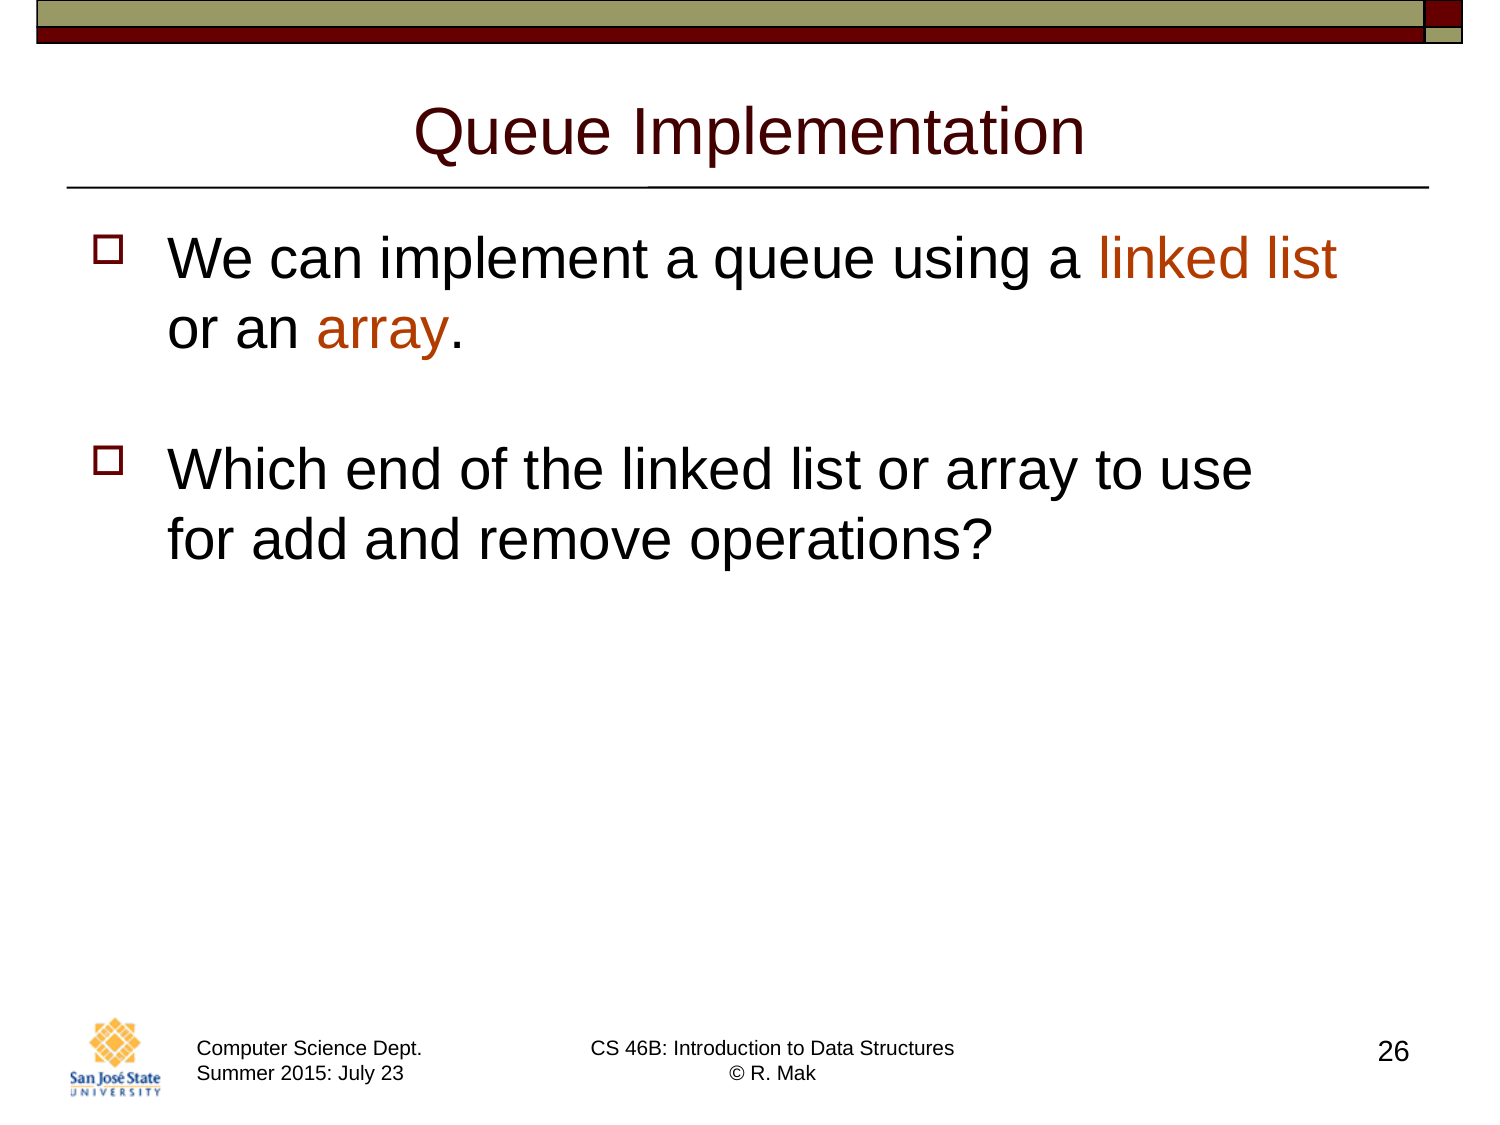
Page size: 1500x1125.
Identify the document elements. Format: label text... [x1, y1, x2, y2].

list We can implement a queue using a linked list or an array. Which end of the linked list or array to use for add and remove operations? [75, 212, 1425, 1006]
title Queue Implementation [75, 67, 1425, 175]
picture [60, 1012, 166, 1112]
slide_number 26 [1112, 1025, 1425, 1100]
